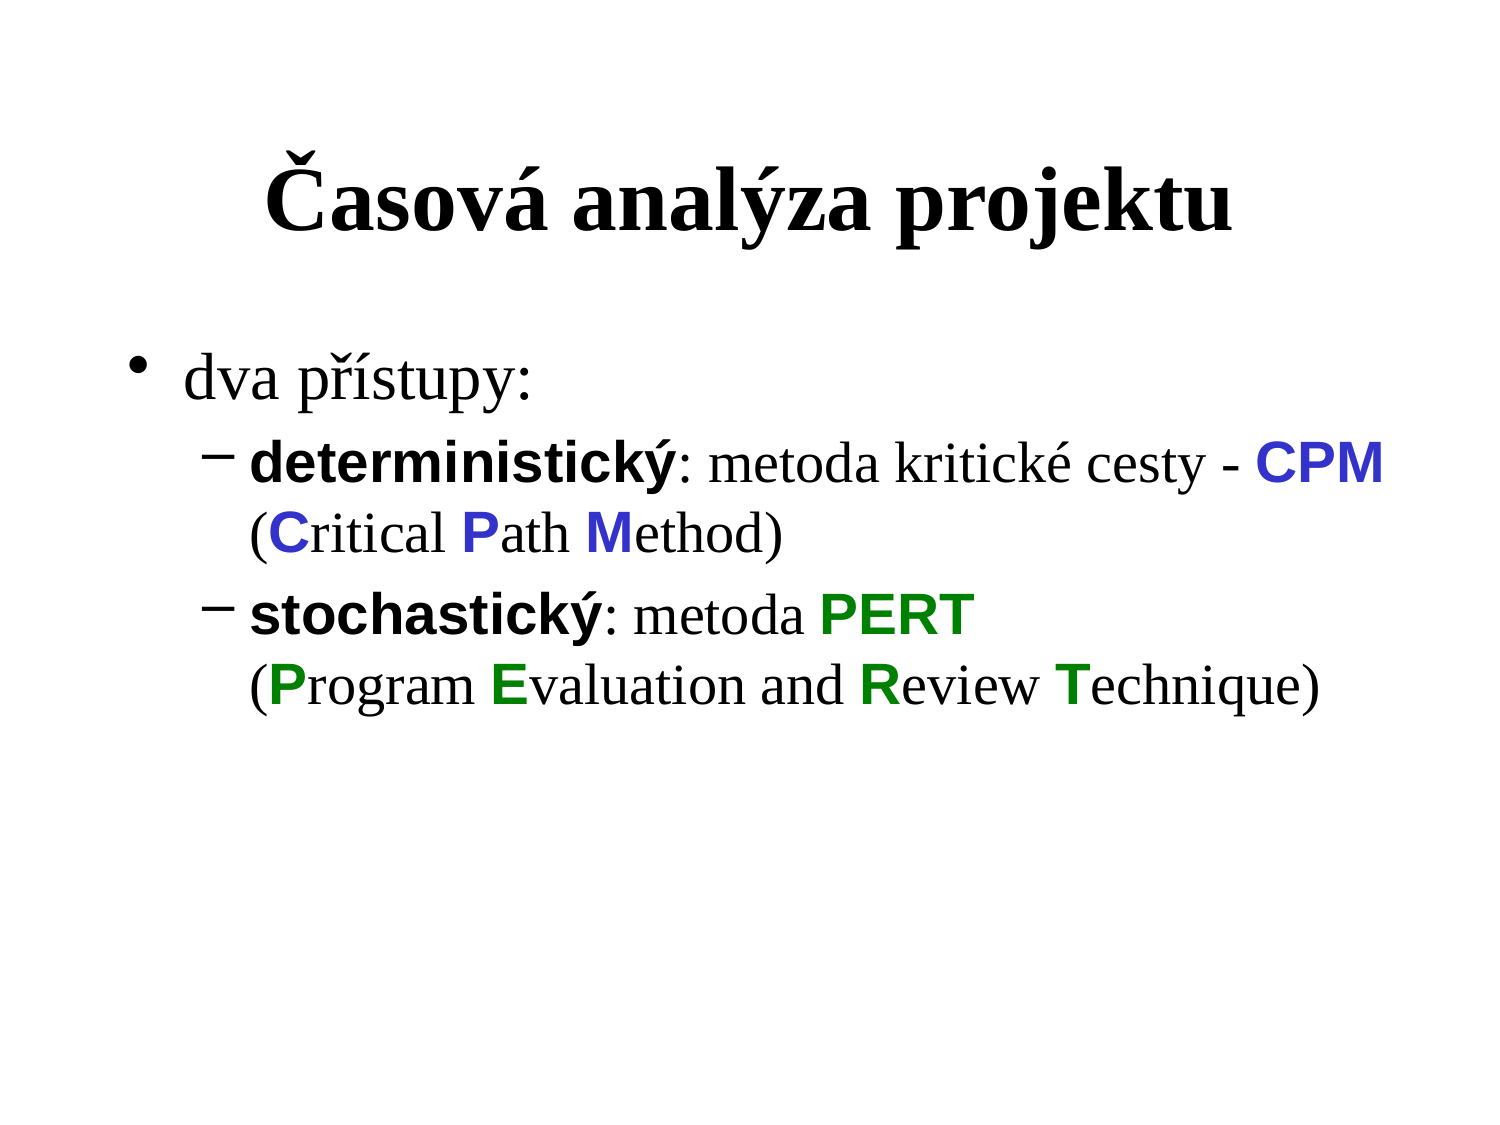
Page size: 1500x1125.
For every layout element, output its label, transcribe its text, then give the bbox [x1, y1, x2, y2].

title Časová analýza projektu [112, 99, 1388, 288]
list dva přístupy: deterministický: metoda kritické cesty - CPM (Critical Path Method) stochastický: metoda PERT (Program Evaluation and Review Technique) [112, 324, 1447, 1000]
